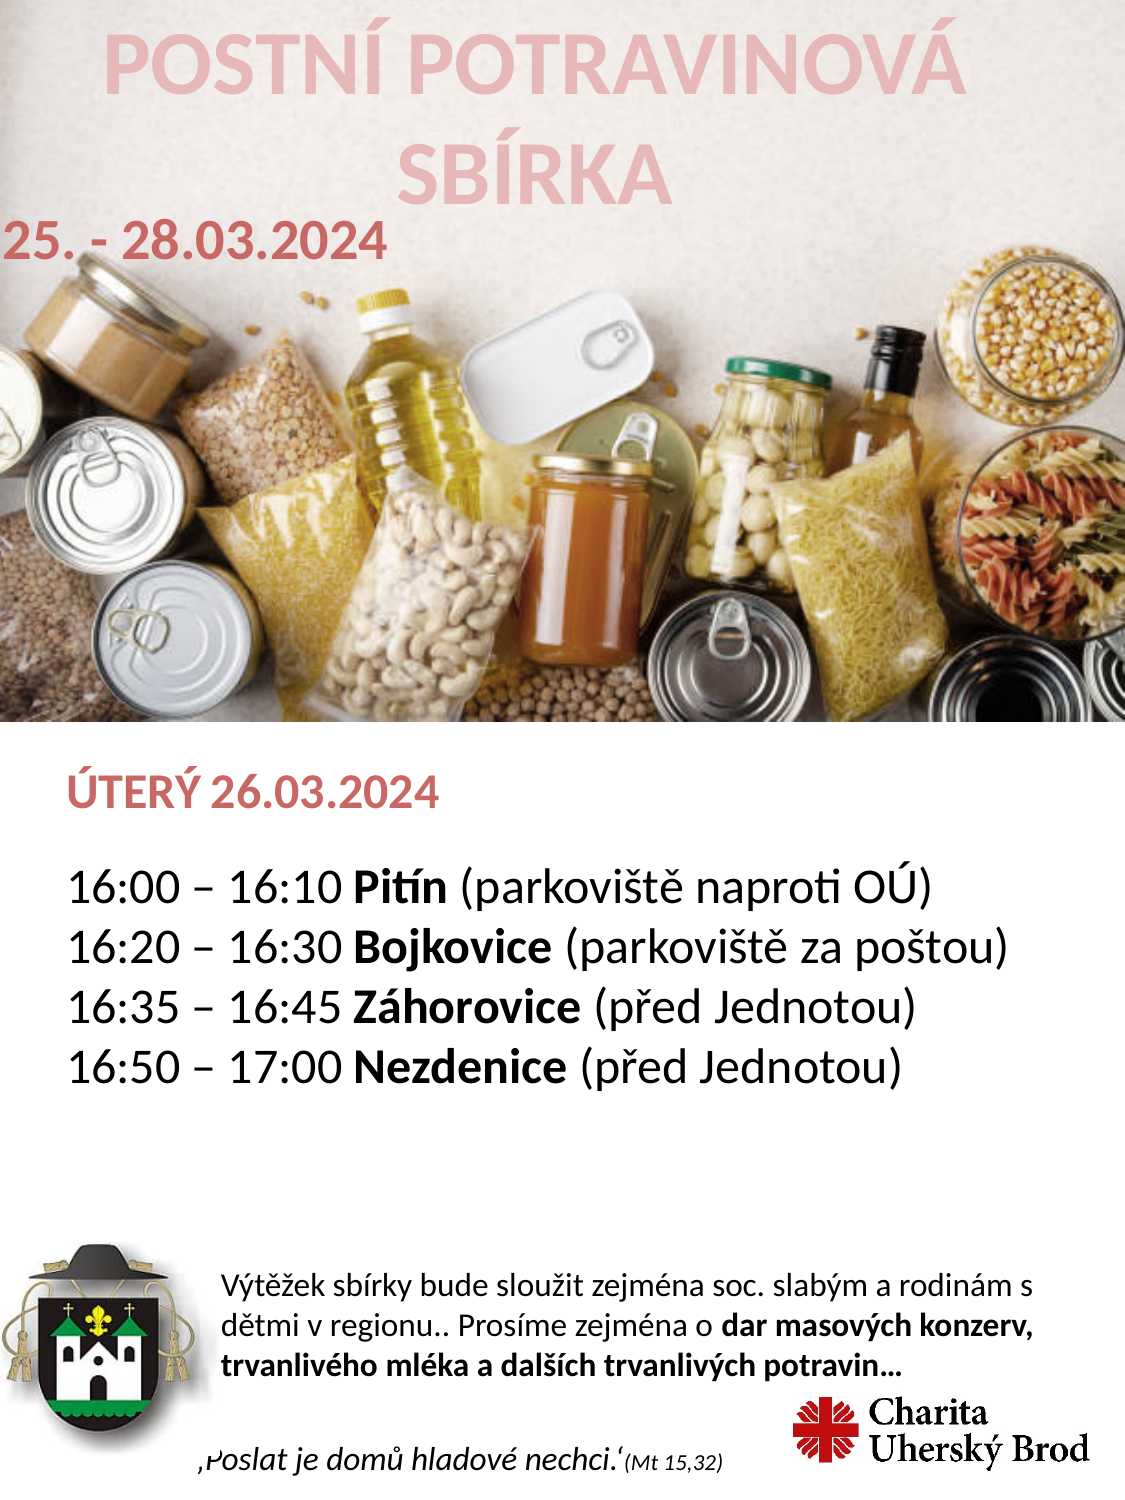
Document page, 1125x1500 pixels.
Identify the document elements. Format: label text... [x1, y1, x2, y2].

picture [759, 1363, 1122, 1495]
text_box ‚Poslat je domů hladové nechci.‘(Mt 15,32) [182, 1429, 754, 1484]
text_box ÚTERÝ 26.03.2024 16:00 – 16:10 Pitín (parkoviště naproti OÚ) 16:20 – 16:30 Bojkovice (parkoviště za poštou) 16:35 – 16:45 Záhorovice (před Jednotou) 16:50 – 17:00 Nezdenice (před Jednotou) [51, 751, 1122, 1142]
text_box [0, 0, 1125, 722]
picture [0, 1240, 220, 1457]
text_box Výtěžek sbírky bude sloužit zejména soc. slabým a rodinám s dětmi v regionu.. Prosíme zejména o dar masových konzerv, trvanlivého mléka a dalších trvanlivých potravin… [224, 1255, 1121, 1391]
